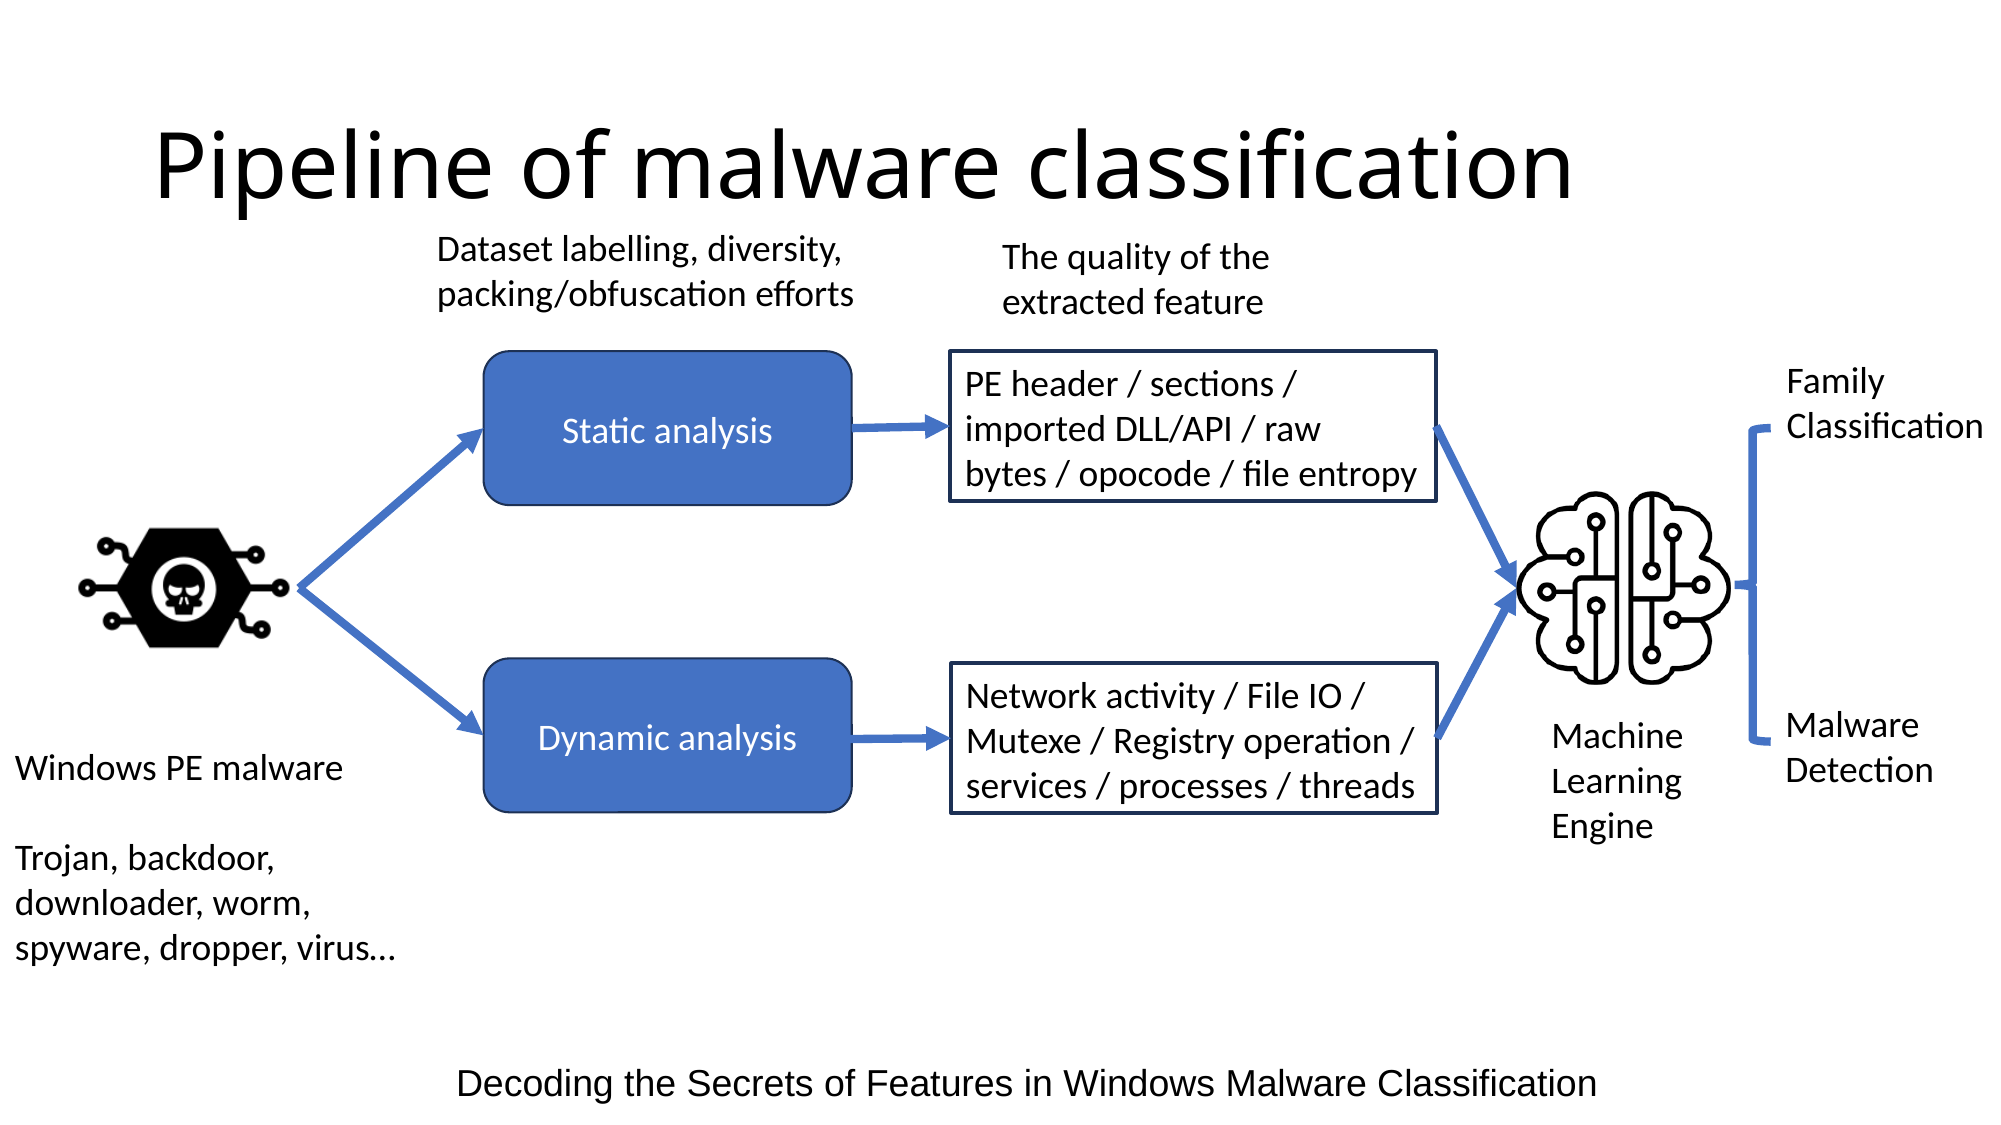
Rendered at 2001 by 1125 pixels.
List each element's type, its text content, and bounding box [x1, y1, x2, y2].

text_box Dataset labelling, diversity, packing/obfuscation efforts [422, 216, 914, 322]
text_box [1734, 427, 1771, 743]
text_box Windows PE malware [0, 735, 369, 796]
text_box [1436, 426, 1517, 589]
text_box Machine Learning Engine [1536, 703, 1751, 853]
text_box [1437, 588, 1517, 740]
text_box Trojan, backdoor, downloader, worm, spyware, dropper, virus… [0, 825, 428, 976]
text_box The quality of the extracted feature [987, 224, 1401, 329]
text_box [299, 588, 484, 736]
text_box Decoding the Secrets of Features in Windows Malware Classification [441, 1052, 1751, 1112]
text_box PE header / sections / imported DLL/API / raw bytes / opocode / file entropy [950, 351, 1437, 501]
text_box Family Classification [1771, 348, 2000, 454]
text_box Dynamic analysis [482, 657, 853, 814]
picture [1517, 491, 1731, 685]
text_box Malware Detection [1770, 692, 1999, 797]
title Pipeline of malware classification [137, 59, 1863, 278]
text_box Static analysis [482, 350, 853, 507]
text_box Network activity / File IO / Mutexe / Registry operation / services / processes / threads [951, 663, 1438, 814]
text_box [299, 428, 484, 588]
picture [68, 472, 299, 704]
